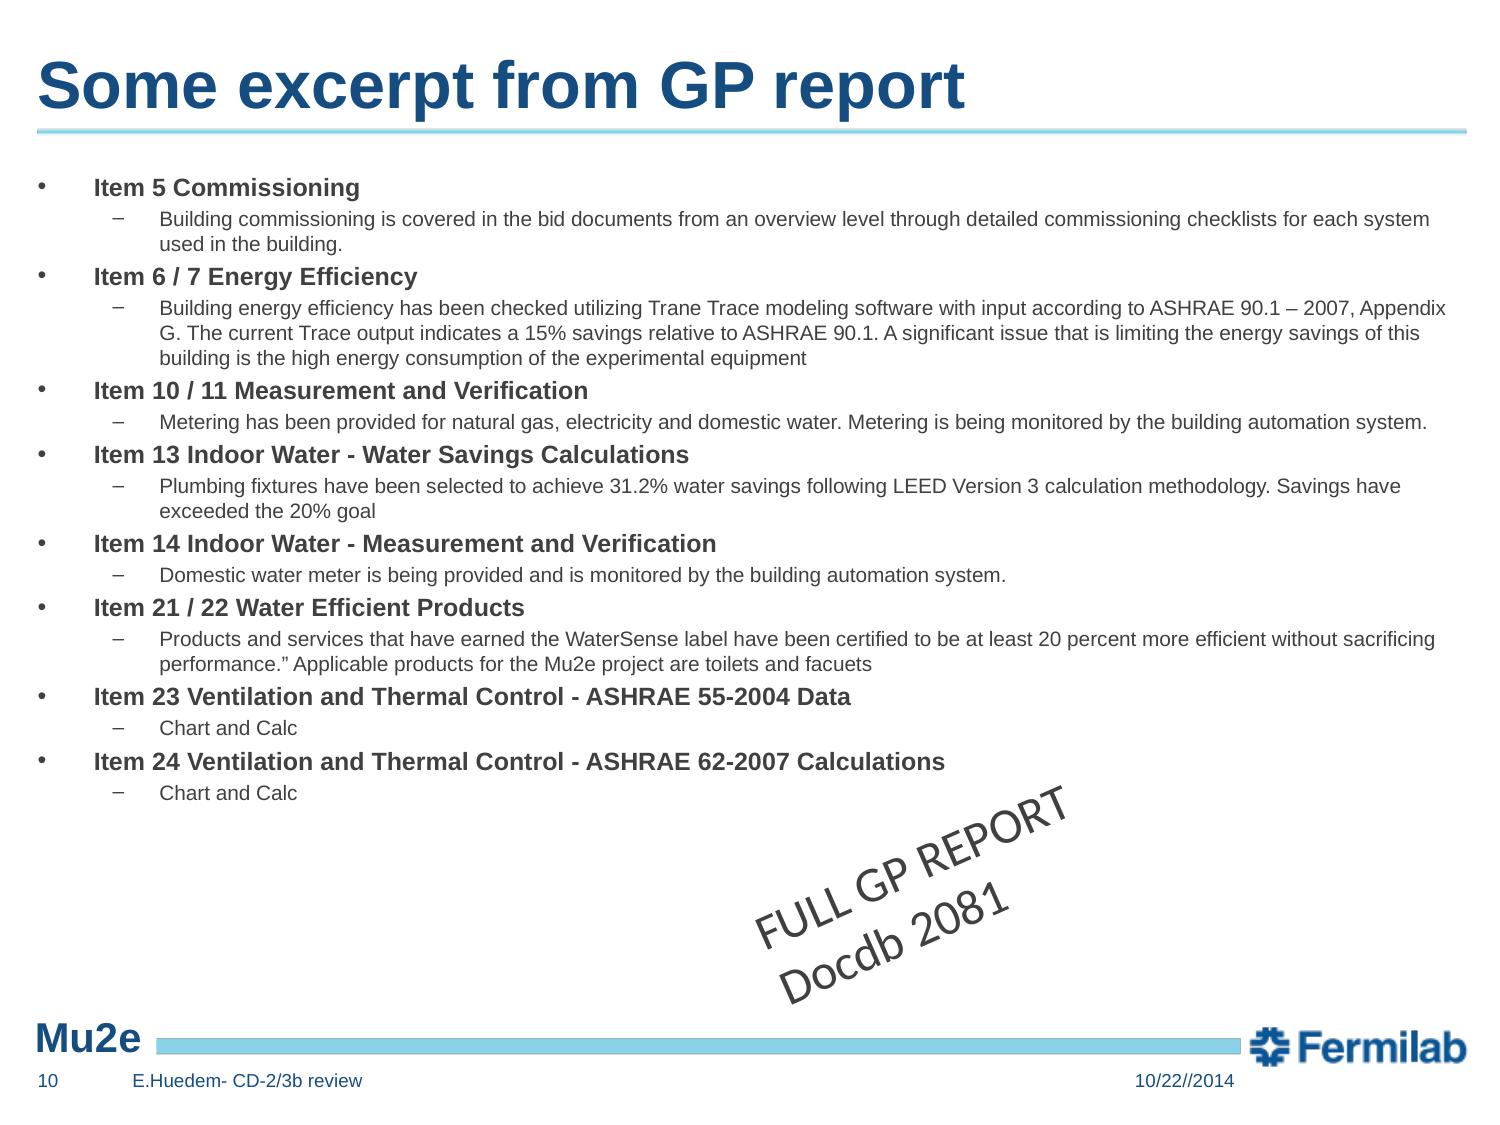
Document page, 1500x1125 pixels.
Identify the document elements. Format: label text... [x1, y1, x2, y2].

title Some excerpt from GP report [37, 17, 1463, 123]
slide_number 10 [37, 1068, 111, 1109]
footer E.Huedem- CD-2/3b review [132, 1068, 1014, 1109]
slide_number 10/22//2014 [1058, 1068, 1235, 1109]
text_box FULL GP REPORT Docdb 2081 [728, 739, 1157, 1029]
list Item 5 Commissioning Building commissioning is covered in the bid documents from an overview level through detailed commissioning checklists for each system used in the building. Item 6 / 7 Energy Efficiency Building energy efficiency has been checked utilizing Trane Trace modeling software with input according to ASHRAE 90.1 – 2007, Appendix G. The current Trace output indicates a 15% savings relative to ASHRAE 90.1. A significant issue that is limiting the energy savings of this building is the high energy consumption of the experimental equipment Item 10 / 11 Measurement and Verification Metering has been provided for natural gas, electricity and domestic water. Metering is being monitored by the building automation system. Item 13 Indoor Water - Water Savings Calculations Plumbing fixtures have been selected to achieve 31.2% water savings following LEED Version 3 calculation methodology. Savings have exceeded the 20% goal Item 14 Indoor Water - Measurement and Verification Domestic water meter is being provided and is monitored by the building automation system. Item 21 / 22 Water Efficient Products Products and services that have earned the WaterSense label have been certified to be at least 20 percent more efficient without sacrificing performance.” Applicable products for the Mu2e project are toilets and facuets Item 23 Ventilation and Thermal Control - ASHRAE 55-2004 Data Chart and Calc Item 24 Ventilation and Thermal Control - ASHRAE 62-2007 Calculations Chart and Calc [37, 171, 1461, 990]
